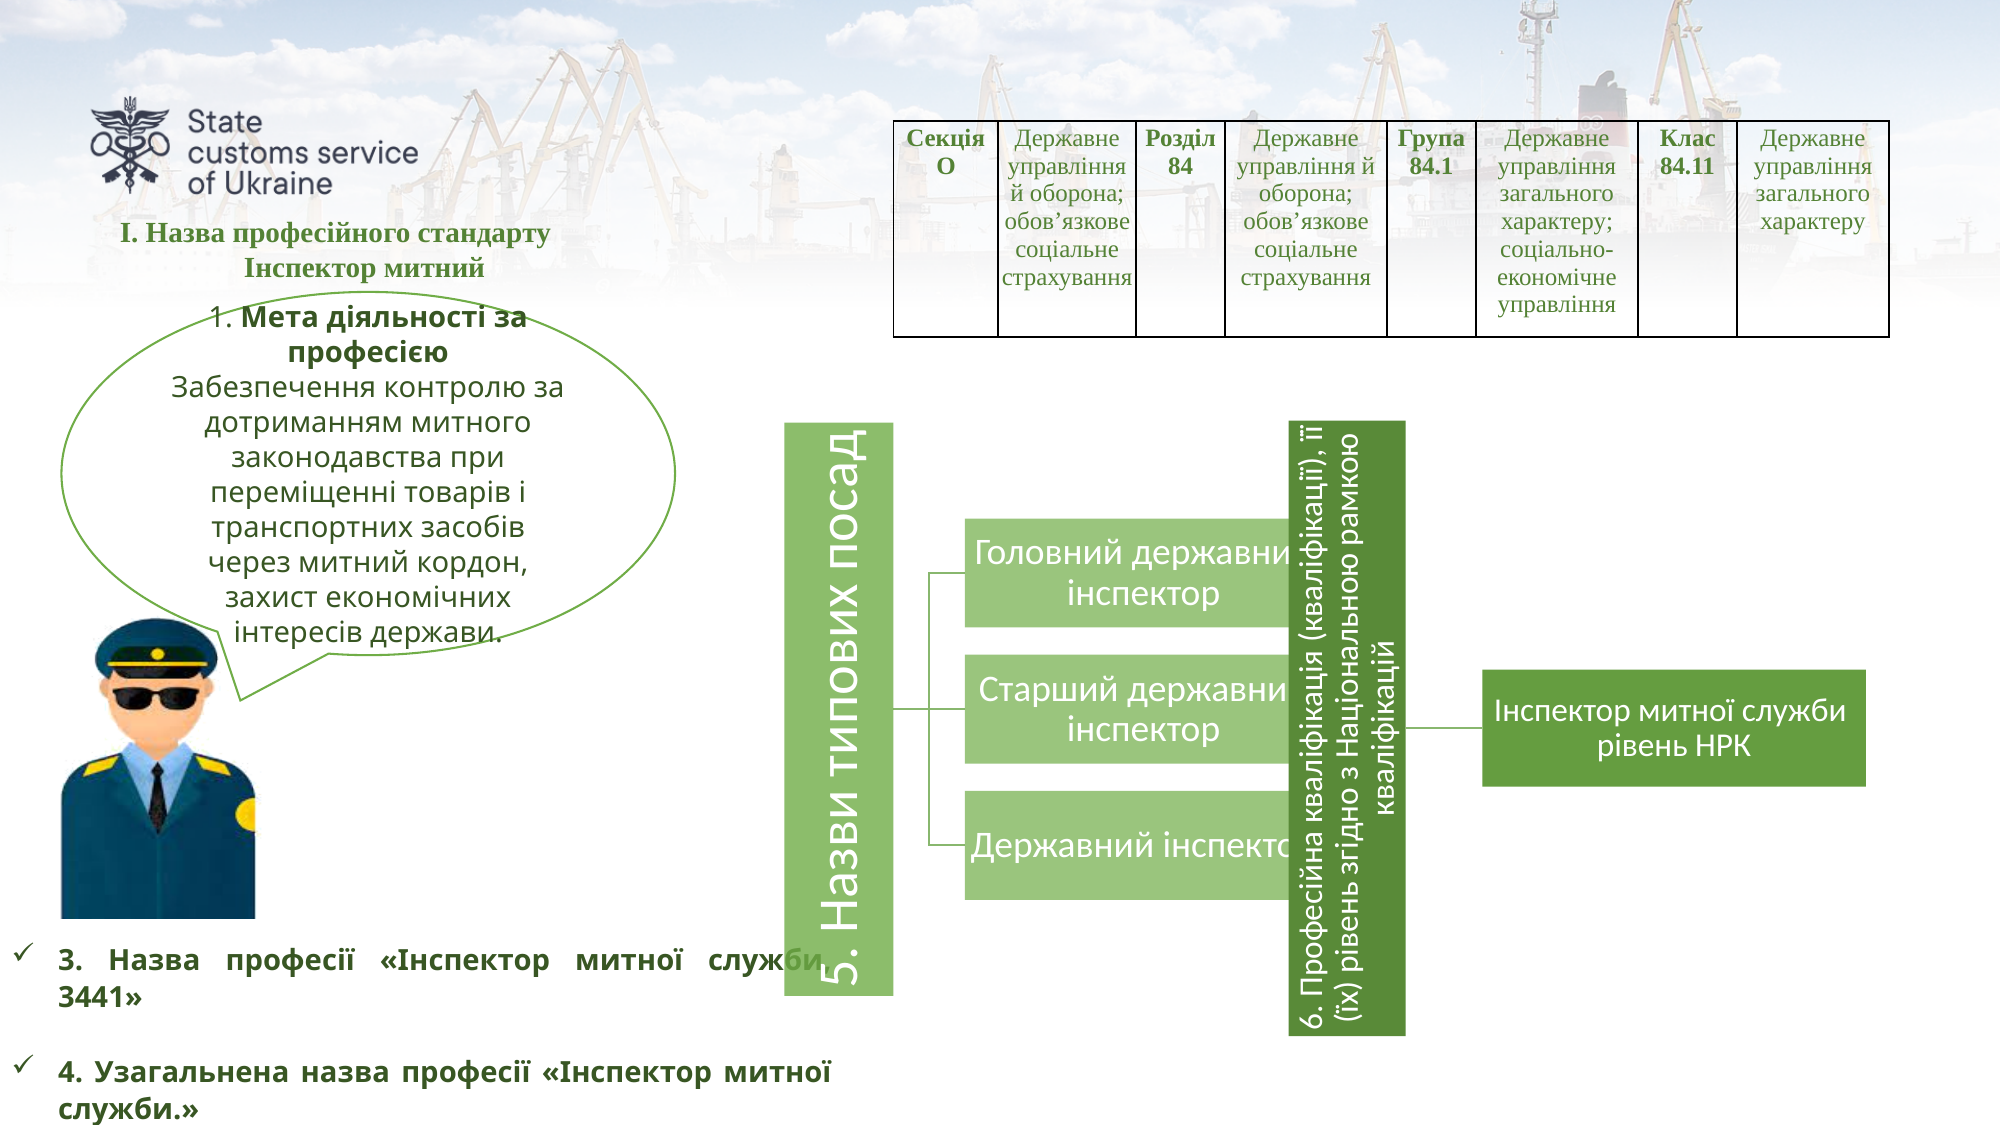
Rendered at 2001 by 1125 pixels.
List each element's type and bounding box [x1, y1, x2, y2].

text_box [784, 411, 1323, 1007]
picture [0, 0, 2000, 1125]
text_box [1265, 420, 1890, 1036]
